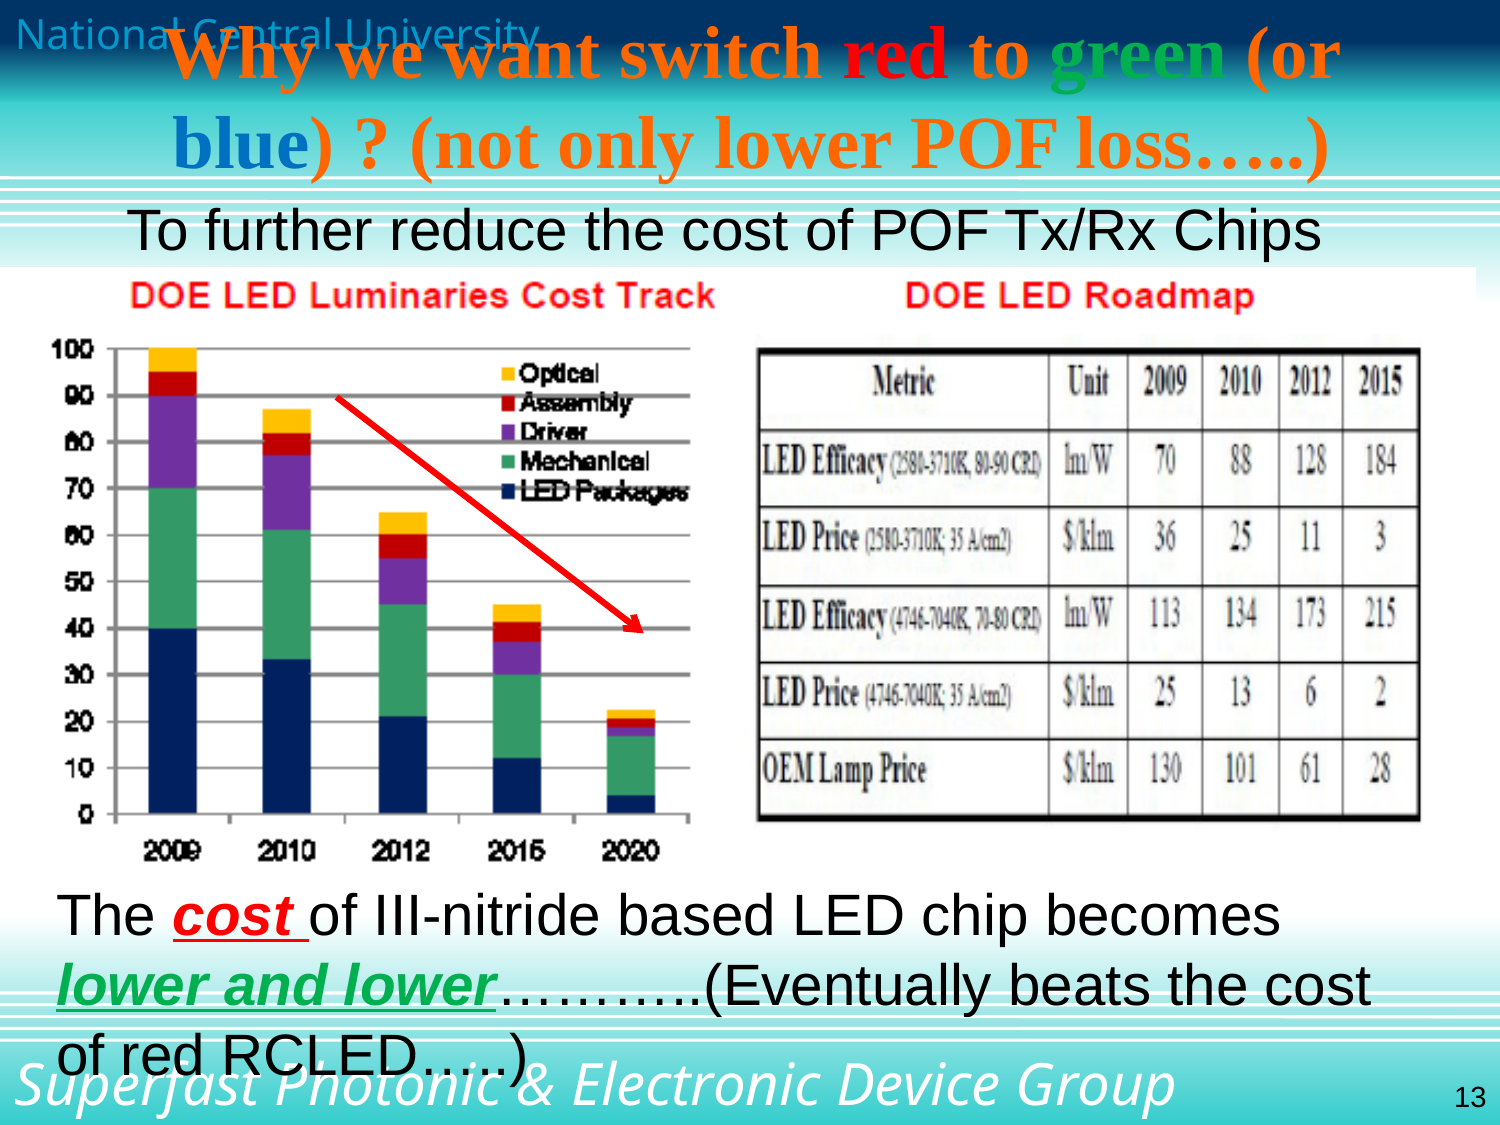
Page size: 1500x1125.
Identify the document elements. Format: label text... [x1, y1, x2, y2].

slide_number 13 [1151, 1070, 1500, 1125]
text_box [336, 396, 644, 634]
text_box The cost of III-nitride based LED chip becomes lower and lower………..(Eventually beats the cost of red RCLED…..) [41, 872, 1412, 1095]
title Why we want switch red to green (or blue) ? (not only lower POF loss…..) [76, 0, 1427, 188]
picture [0, 266, 1476, 864]
text_box To further reduce the cost of POF Tx/Rx Chips [112, 184, 1447, 265]
